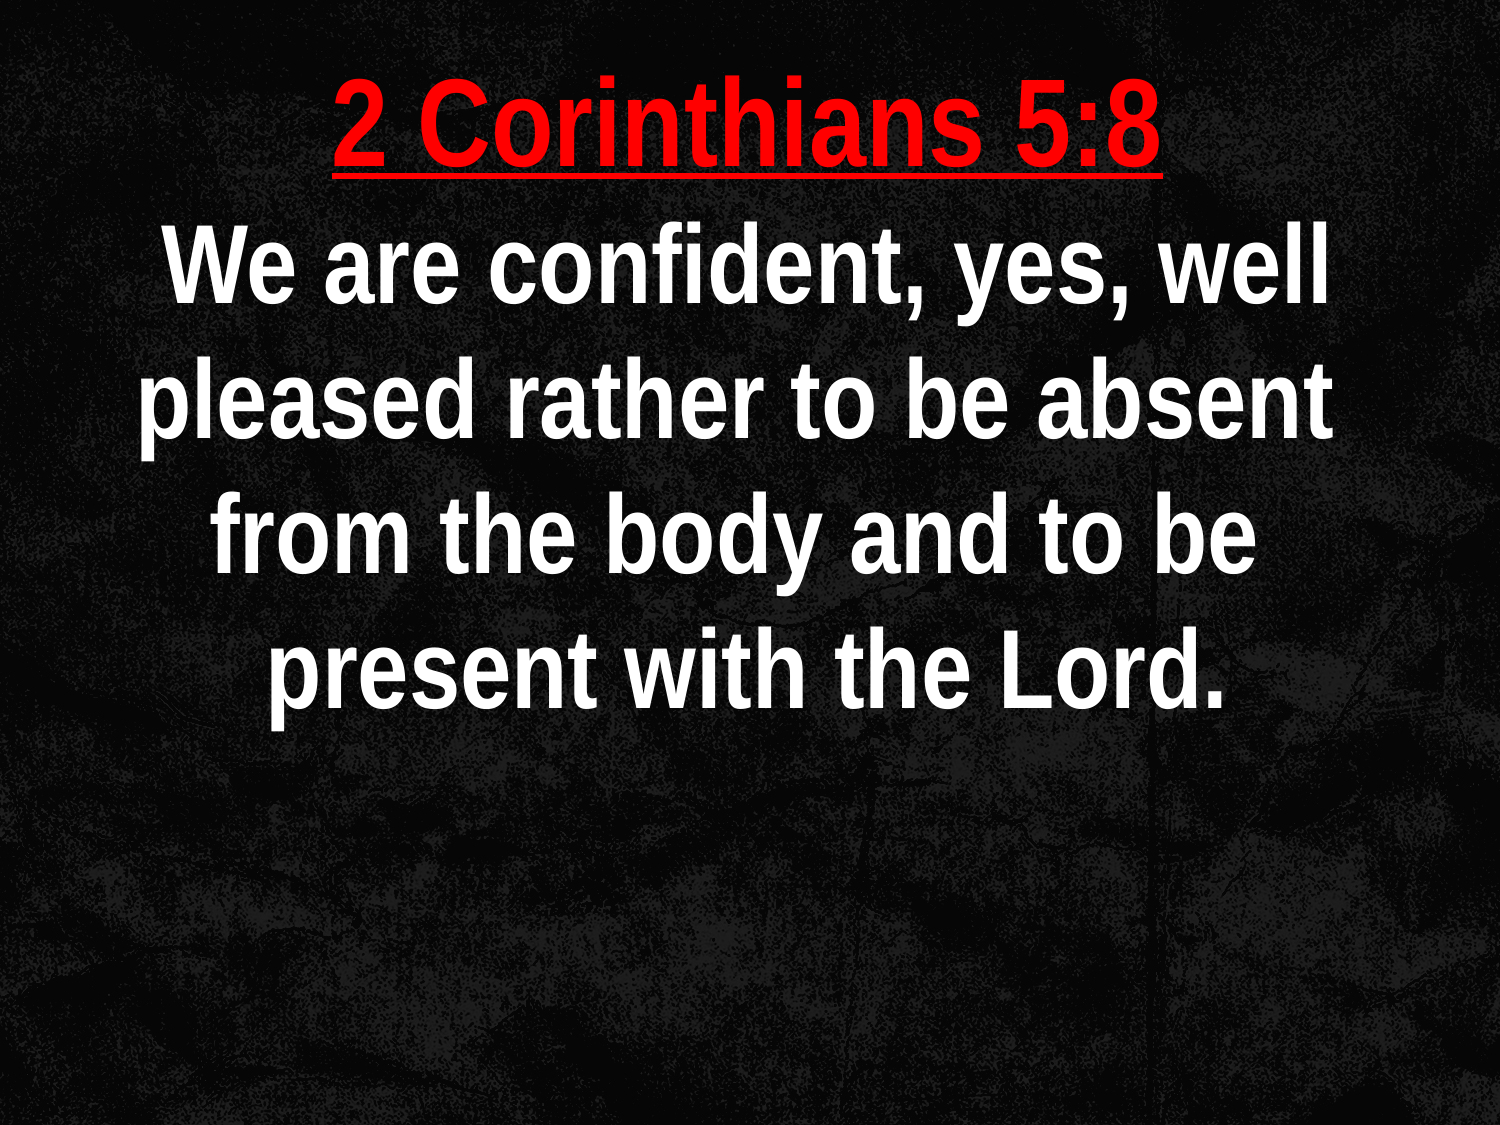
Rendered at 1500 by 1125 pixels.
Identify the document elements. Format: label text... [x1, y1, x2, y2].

text_box 2 Corinthians 5:8 We are confident, yes, well pleased rather to be absent from the body and to be present with the Lord. [14, 33, 1480, 739]
picture [0, 0, 1500, 1125]
